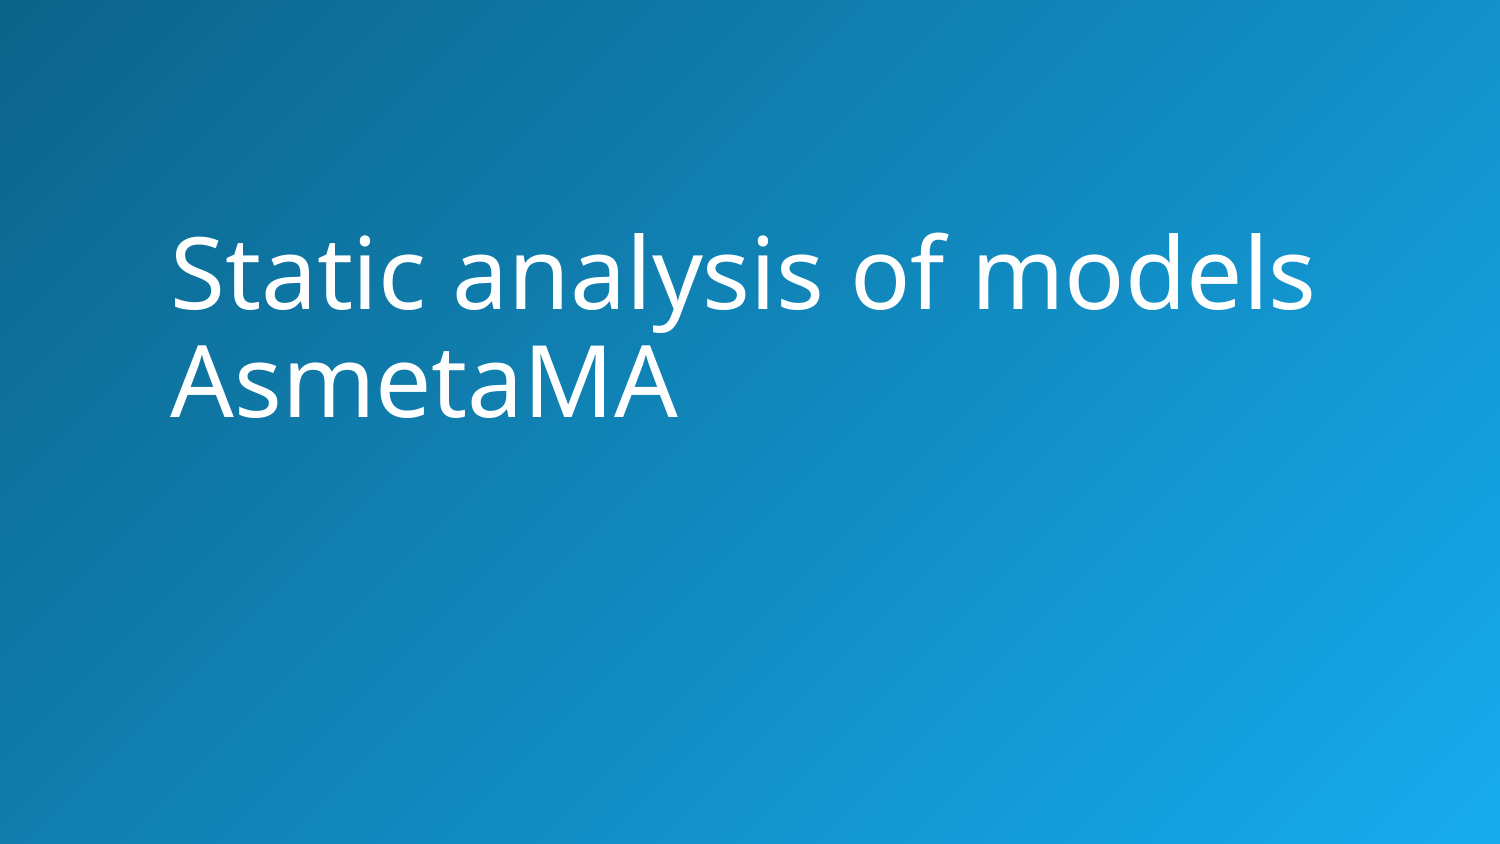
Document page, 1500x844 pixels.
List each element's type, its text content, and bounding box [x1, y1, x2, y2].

title Static analysis of models AsmetaMA [170, 339, 1330, 440]
